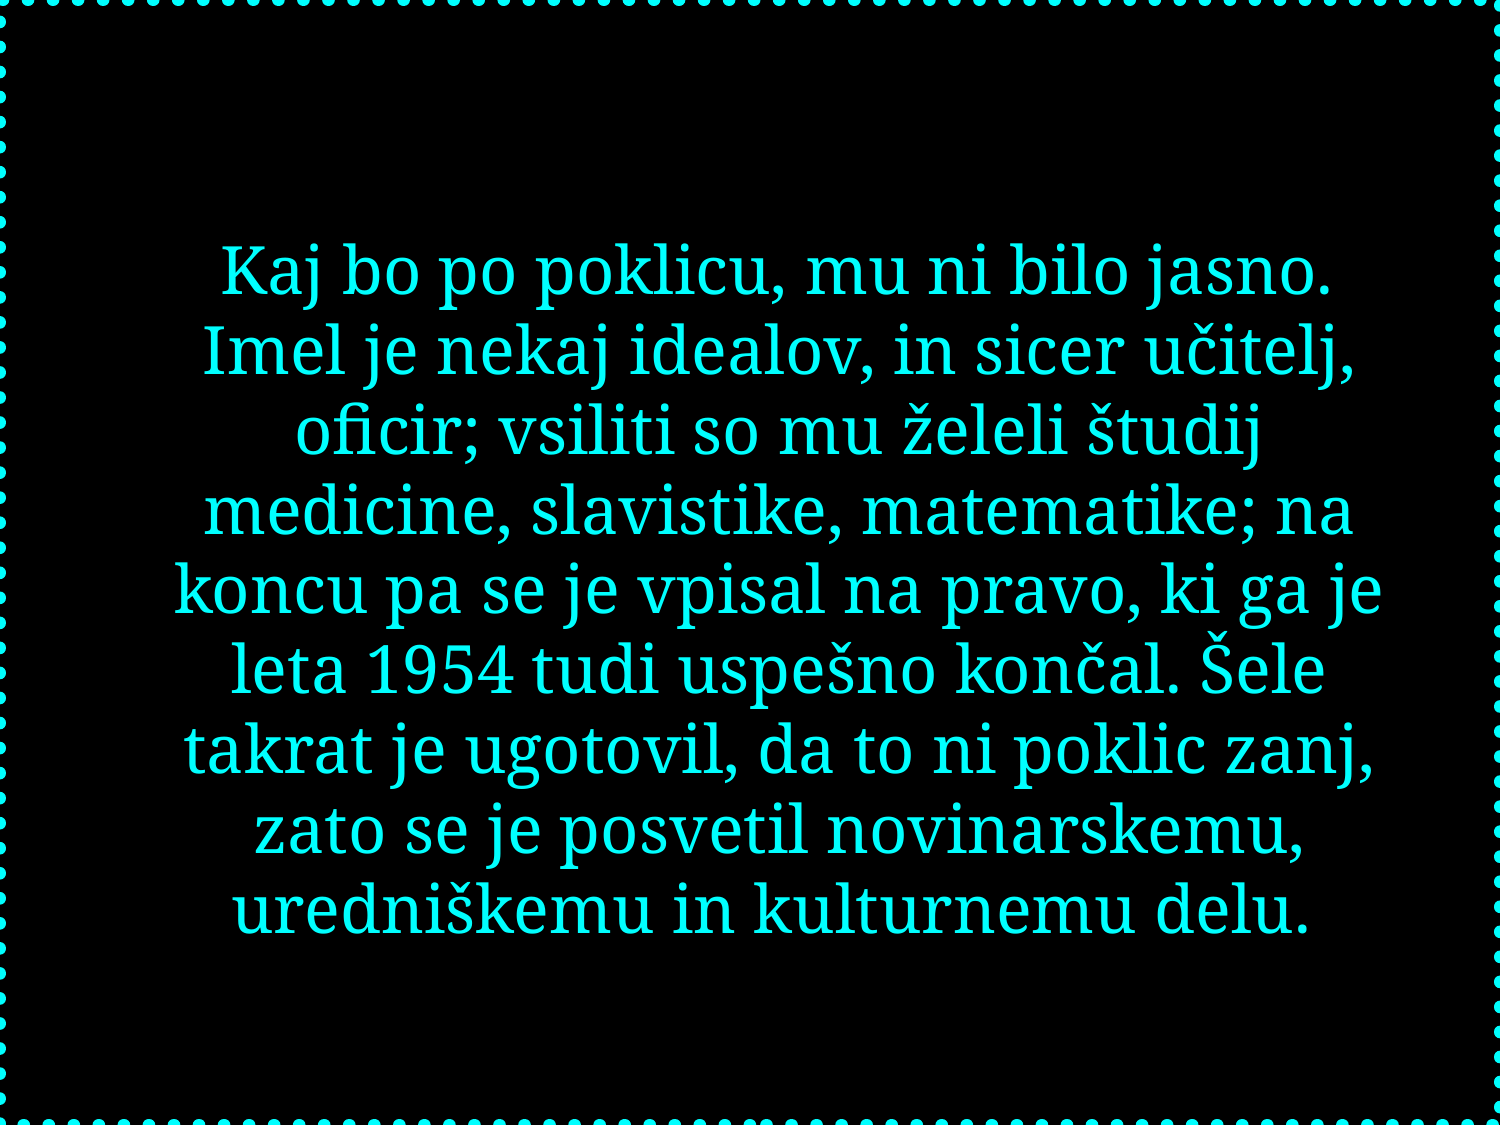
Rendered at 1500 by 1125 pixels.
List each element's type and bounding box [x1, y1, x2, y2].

text_box [0, 0, 1500, 1125]
